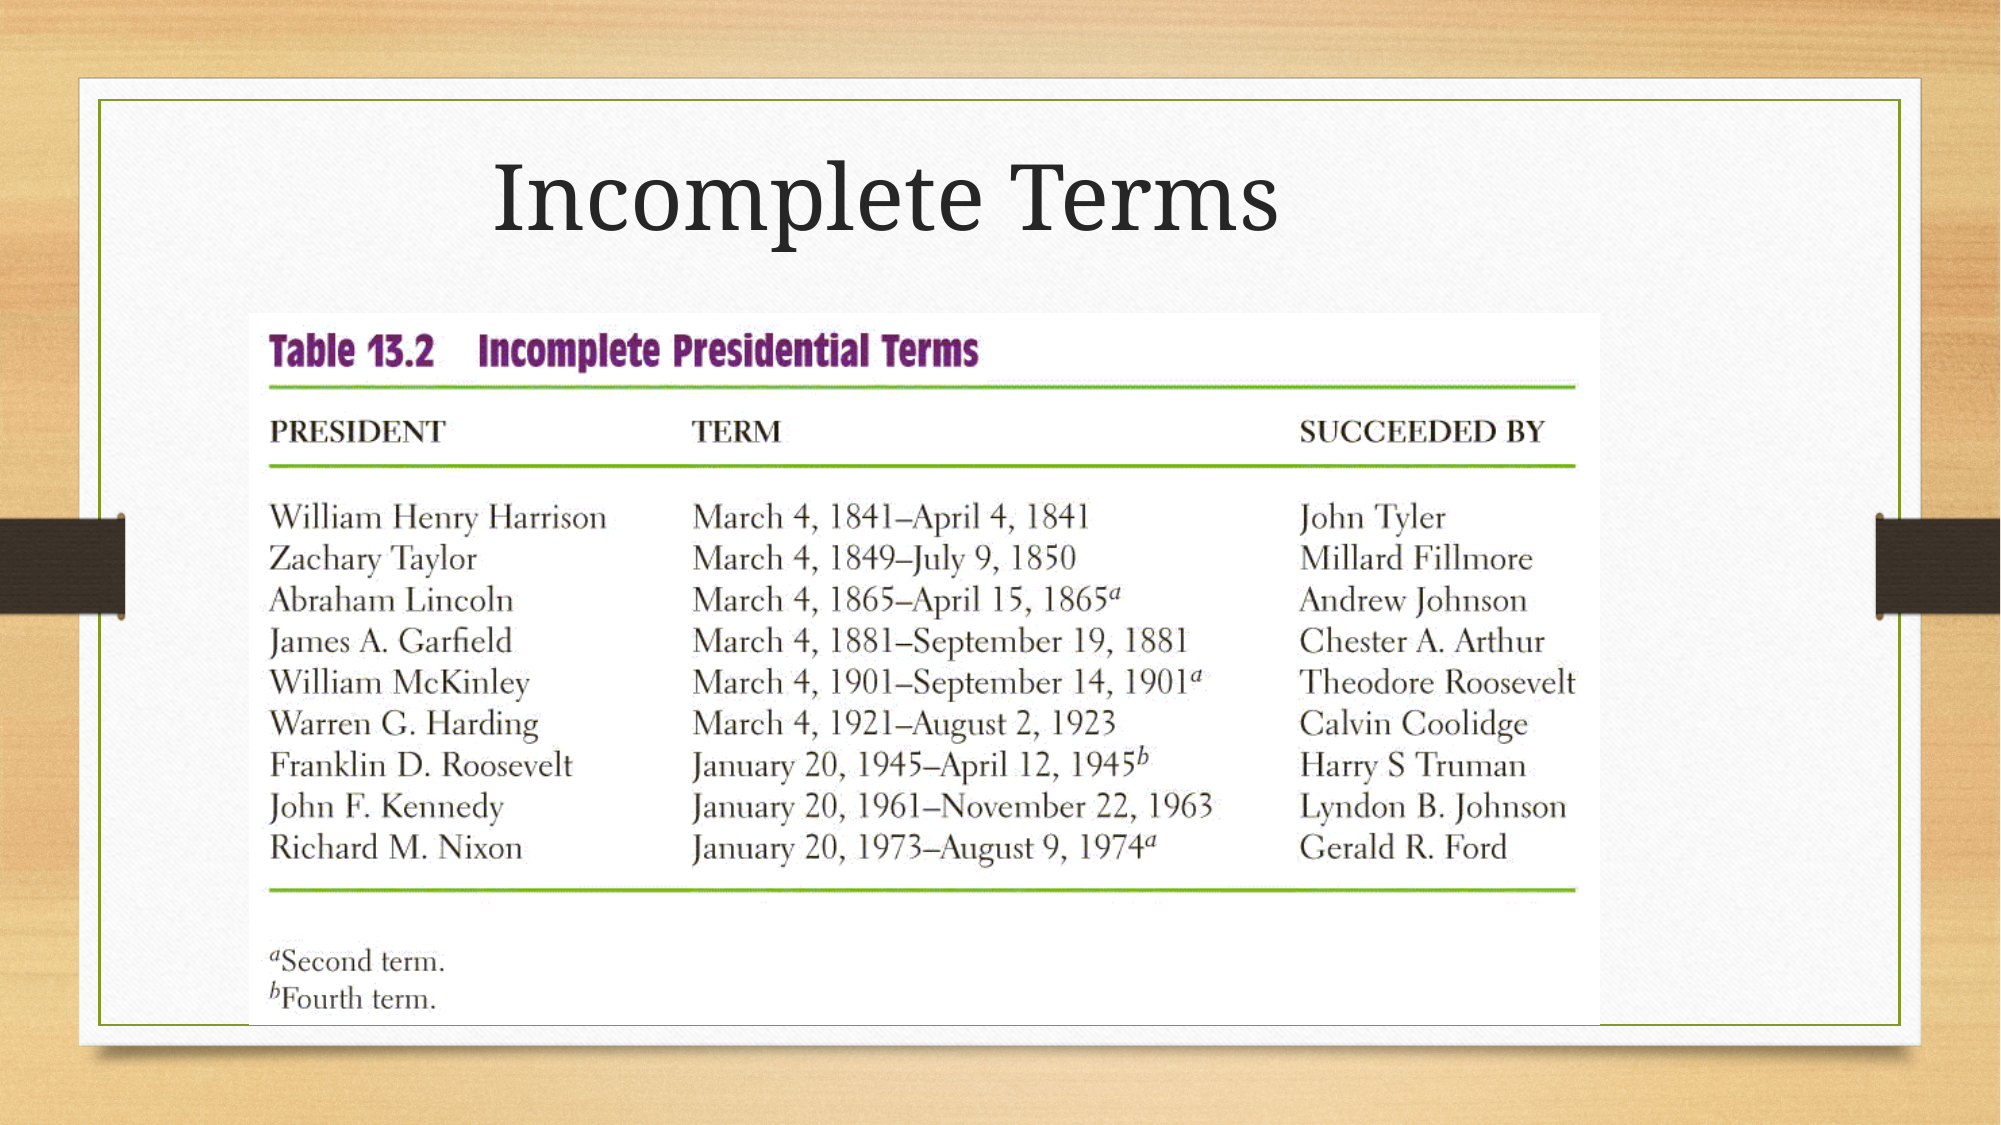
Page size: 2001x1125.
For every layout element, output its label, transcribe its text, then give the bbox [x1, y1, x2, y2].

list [249, 313, 1601, 1026]
title Incomplete Terms [249, 99, 1525, 288]
picture [0, 0, 2001, 1125]
